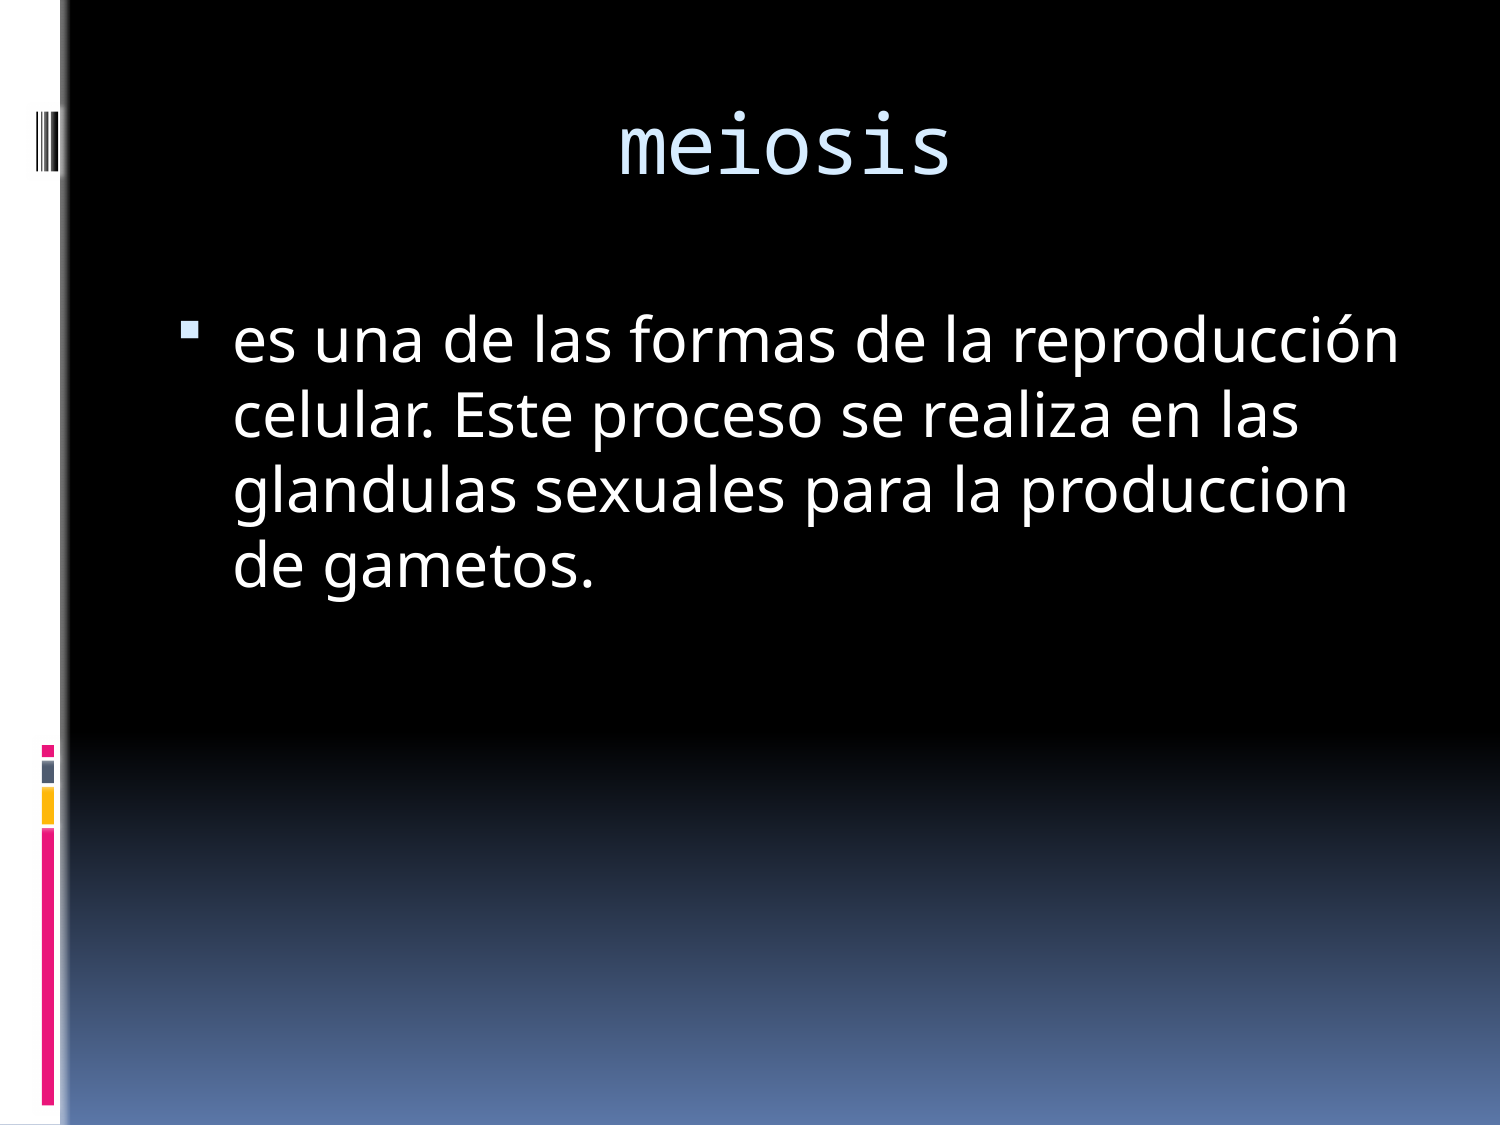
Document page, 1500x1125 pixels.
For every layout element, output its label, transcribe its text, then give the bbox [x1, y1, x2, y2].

list es una de las formas de la reproducción celular. Este proceso se realiza en las glandulas sexuales para la produccion de gametos. [150, 292, 1425, 1043]
title meiosis [150, 83, 1425, 234]
